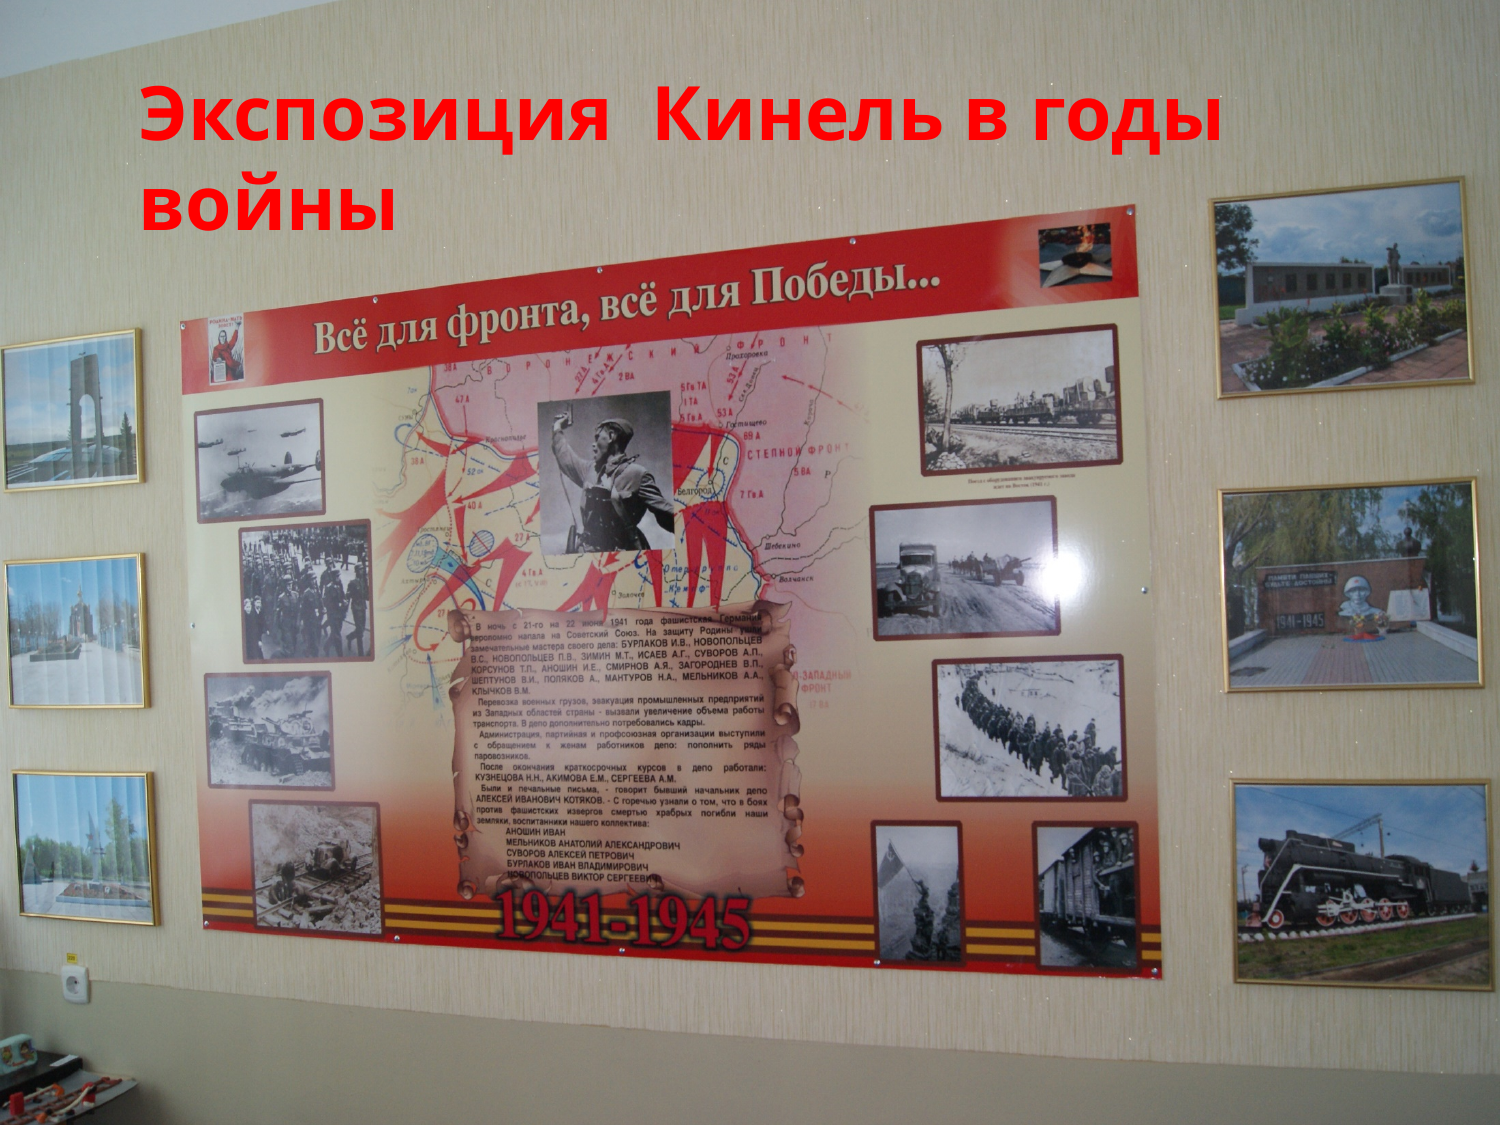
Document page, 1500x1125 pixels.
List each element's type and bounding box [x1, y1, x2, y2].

list [0, 0, 1500, 1125]
